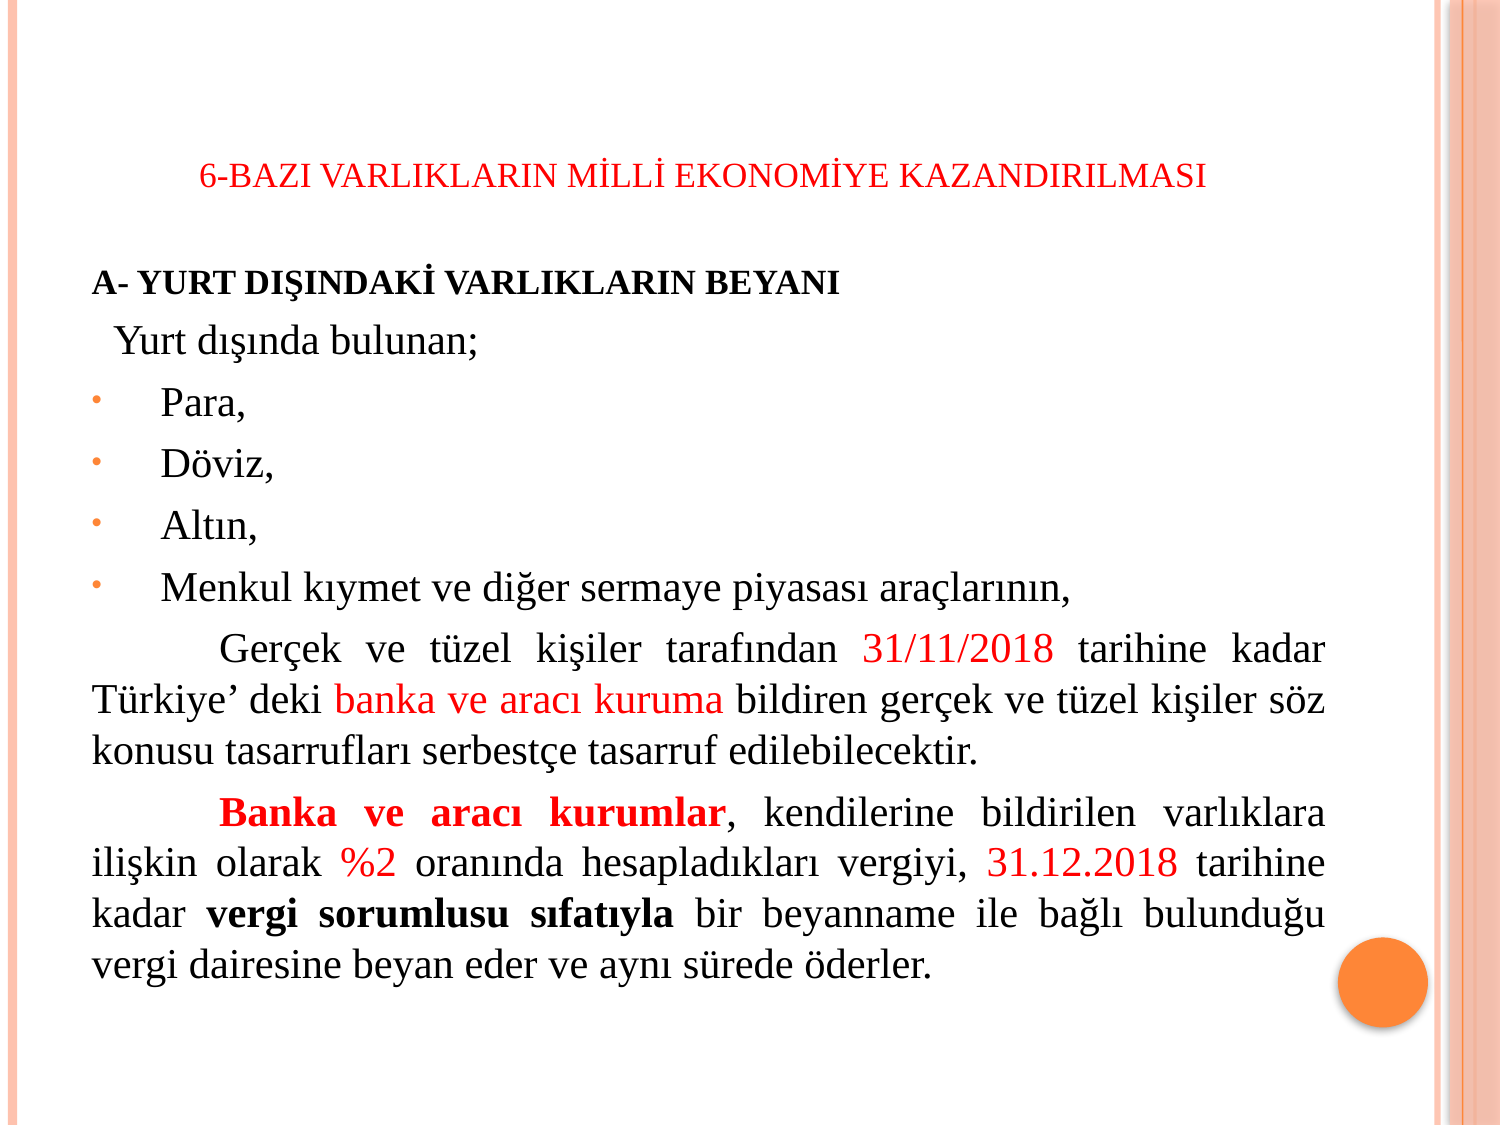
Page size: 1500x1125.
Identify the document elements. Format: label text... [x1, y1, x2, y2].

list 6-BAZI VARLIKLARIN MİLLİ EKONOMİYE KAZANDIRILMASI A- YURT DIŞINDAKİ VARLIKLARIN BEYANI Yurt dışında bulunan; Para, Döviz, Altın, Menkul kıymet ve diğer sermaye piyasası araçlarının, Gerçek ve tüzel kişiler tarafından 31/11/2018 tarihine kadar Türkiye’ deki banka ve aracı kuruma bildiren gerçek ve tüzel kişiler söz konusu tasarrufları serbestçe tasarruf edilebilecektir. Banka ve aracı kurumlar, kendilerine bildirilen varlıklara ilişkin olarak %2 oranında hesapladıkları vergiyi, 31.12.2018 tarihine kadar vergi sorumlusu sıfatıyla bir beyanname ile bağlı bulunduğu vergi dairesine beyan eder ve aynı sürede öderler. [76, 137, 1341, 1000]
